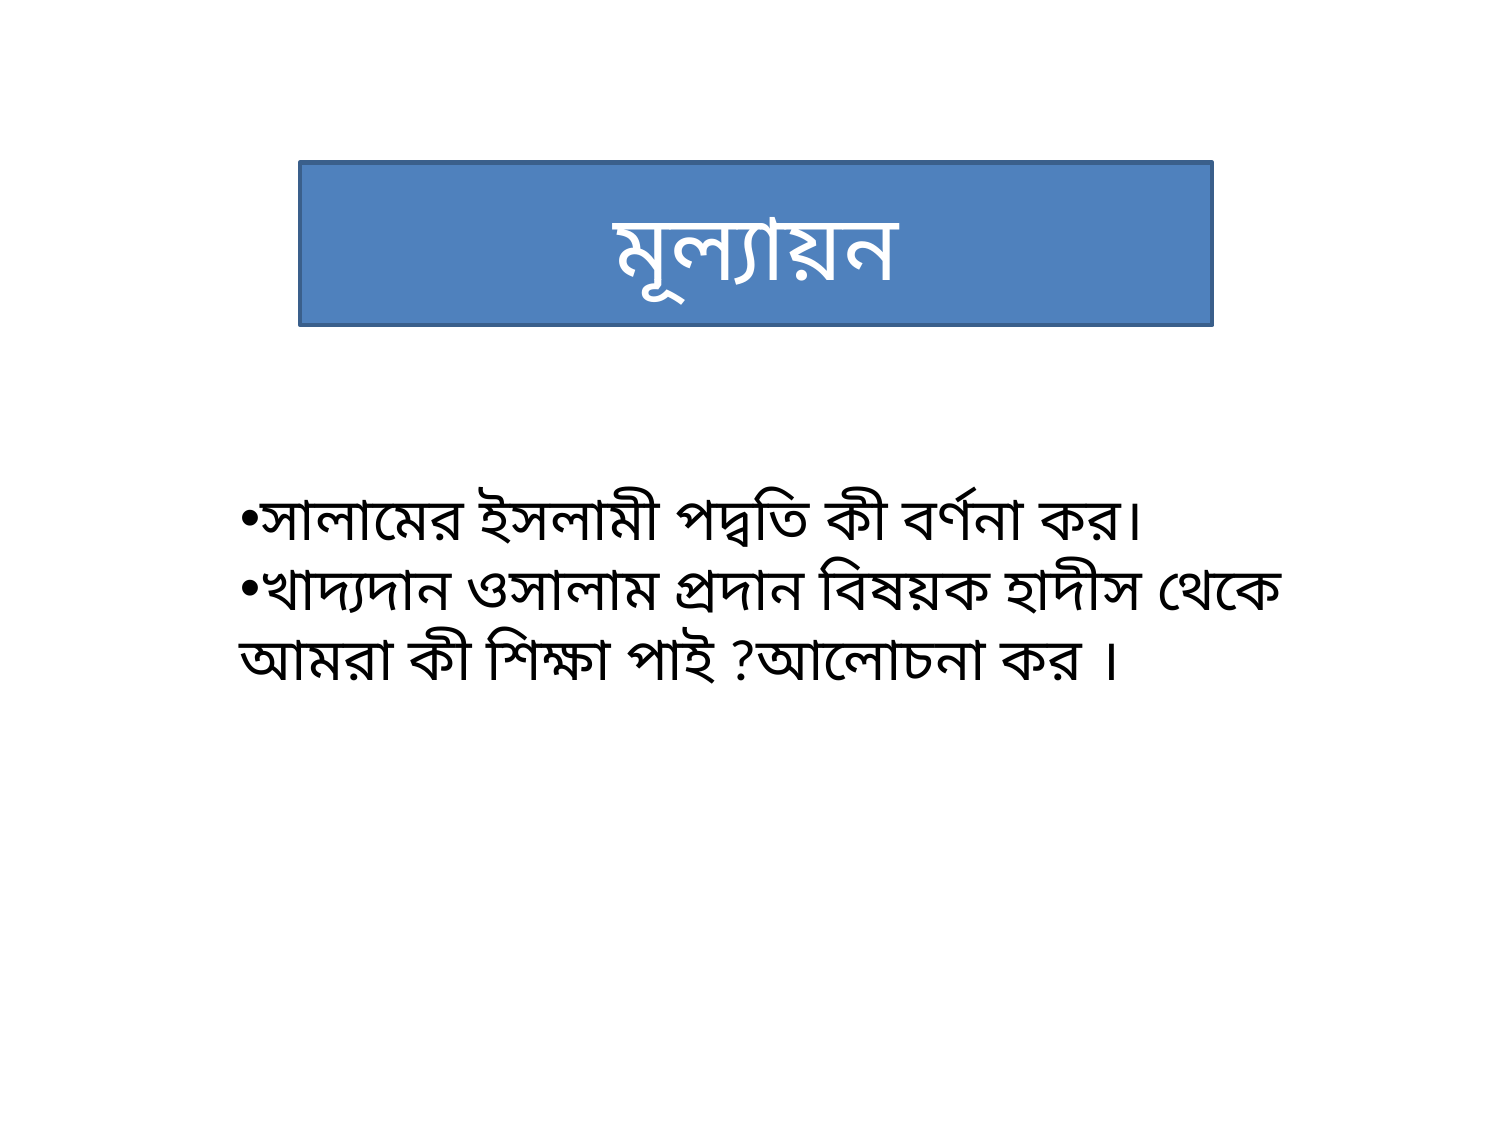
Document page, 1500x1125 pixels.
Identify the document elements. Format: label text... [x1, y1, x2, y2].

text_box সালামের ইসলামী পদ্বতি কী বর্ণনা কর। খাদ্যদান ওসালাম প্রদান বিষয়ক হাদীস থেকে আমরা কী শিক্ষা পাই ?আলোচনা কর । [225, 474, 1313, 700]
text_box মূল্যায়ন [298, 160, 1214, 327]
